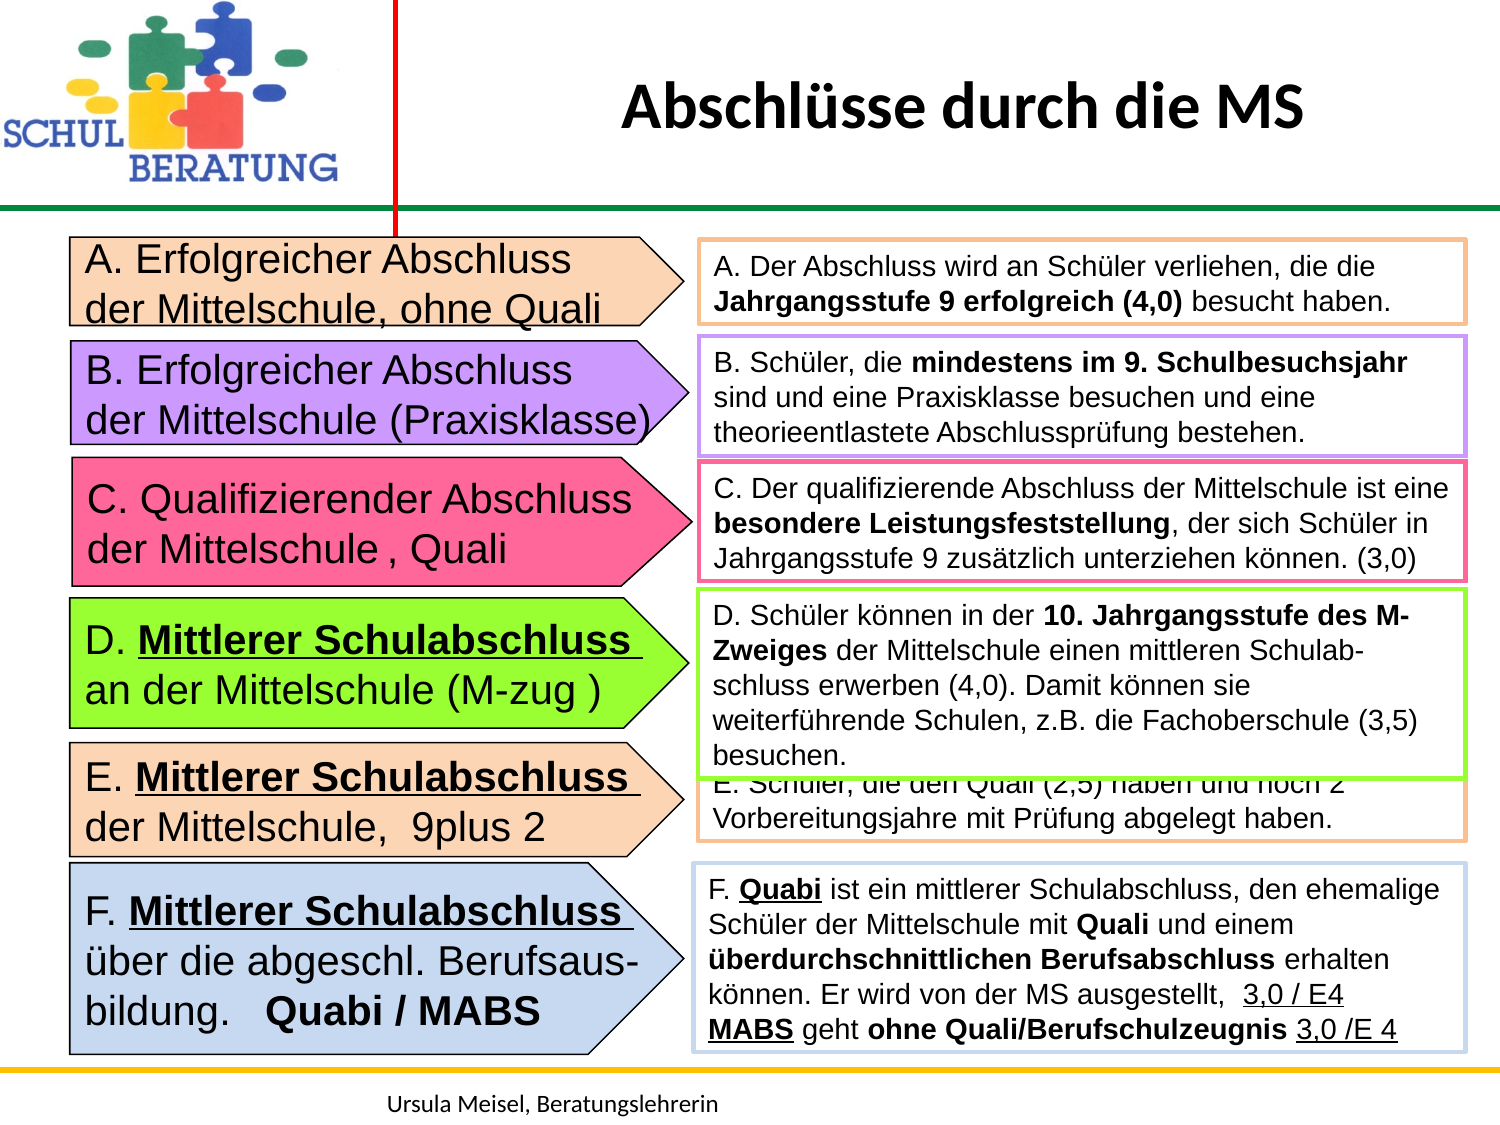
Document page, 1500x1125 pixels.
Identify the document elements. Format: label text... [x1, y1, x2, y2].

text_box B. Schüler, die mindestens im 9. Schulbesuchsjahr sind und eine Praxisklasse besuchen und eine theorieentlastete Abschlussprüfung bestehen. [698, 336, 1466, 456]
text_box C. Der qualifizierende Abschluss der Mittelschule ist eine besondere Leistungsfeststellung, der sich Schüler in Jahrgangsstufe 9 zusätzlich unterziehen können. (3,0) [698, 461, 1466, 582]
text_box F. Quabi ist ein mittlerer Schulabschluss, den ehemalige Schüler der Mittelschule mit Quali und einem überdurchschnittlichen Berufsabschluss erhalten können. Er wird von der MS ausgestellt, 3,0 / E4 MABS geht ohne Quali/Berufschulzeugnis 3,0 /E 4 [693, 862, 1466, 1053]
text_box D. Mittlerer Schulabschluss an der Mittelschule (M-zug ) [69, 597, 689, 729]
picture [0, 0, 340, 184]
text_box E. Mittlerer Schulabschluss der Mittelschule, 9plus 2 [69, 742, 684, 857]
text_box A. Erfolgreicher Abschluss der Mittelschule, ohne Quali [69, 237, 684, 326]
text_box F. Mittlerer Schulabschluss über die abgeschl. Berufsaus- bildung. Quabi / MABS [69, 862, 684, 1055]
text_box E. Schüler, die den Quali (2,5) haben und noch 2 Vorbereitungsjahre mit Prüfung abgelegt haben. [697, 779, 1466, 842]
text_box C. Qualifizierender Abschluss der Mittelschule , Quali [72, 457, 693, 587]
text_box B. Erfolgreicher Abschluss der Mittelschule (Praxisklasse) [70, 340, 689, 445]
title Abschlüsse durch die MS [490, 54, 1438, 185]
text_box A. Der Abschluss wird an Schüler verliehen, die die Jahrgangsstufe 9 erfolgreich (4,0) besucht haben. [698, 239, 1466, 325]
text_box D. Schüler können in der 10. Jahrgangsstufe des M-Zweiges der Mittelschule einen mittleren Schulab-schluss erwerben (4,0). Damit können sie weiterführende Schulen, z.B. die Fachoberschule (3,5) besuchen. [697, 588, 1466, 779]
